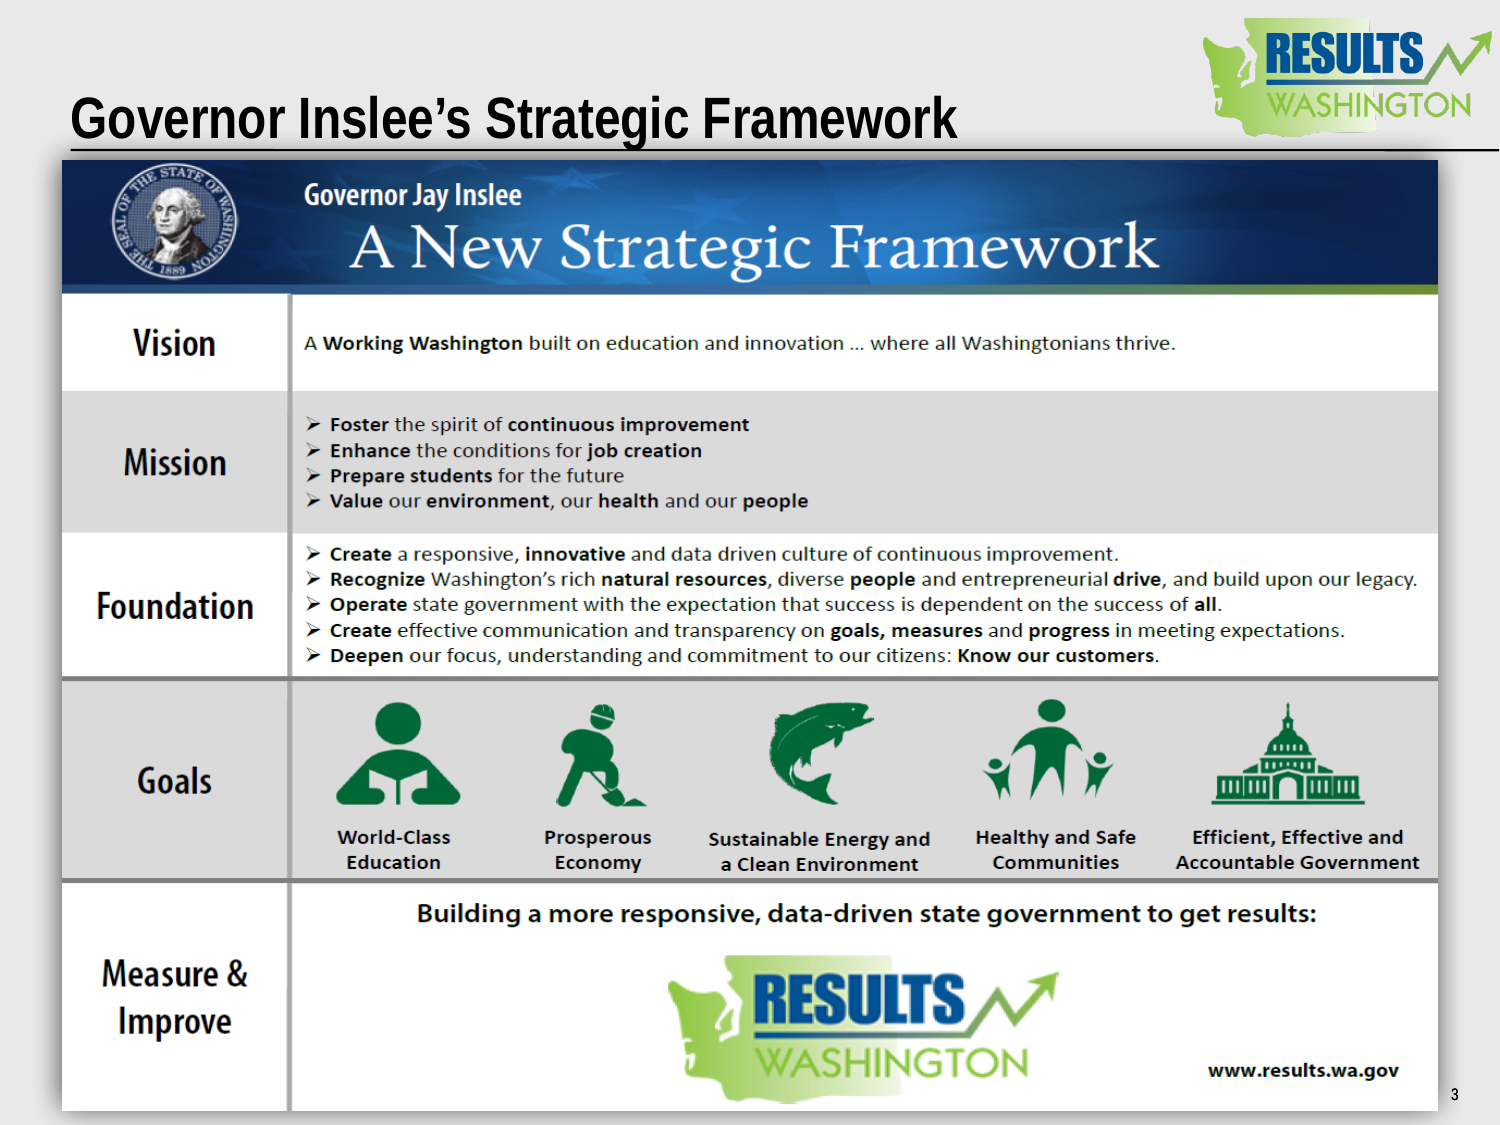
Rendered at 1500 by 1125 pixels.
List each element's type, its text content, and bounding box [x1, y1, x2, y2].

picture [62, 160, 1438, 1111]
title Governor Inslee’s Strategic Framework [70, 28, 1424, 150]
picture [1203, 18, 1492, 137]
